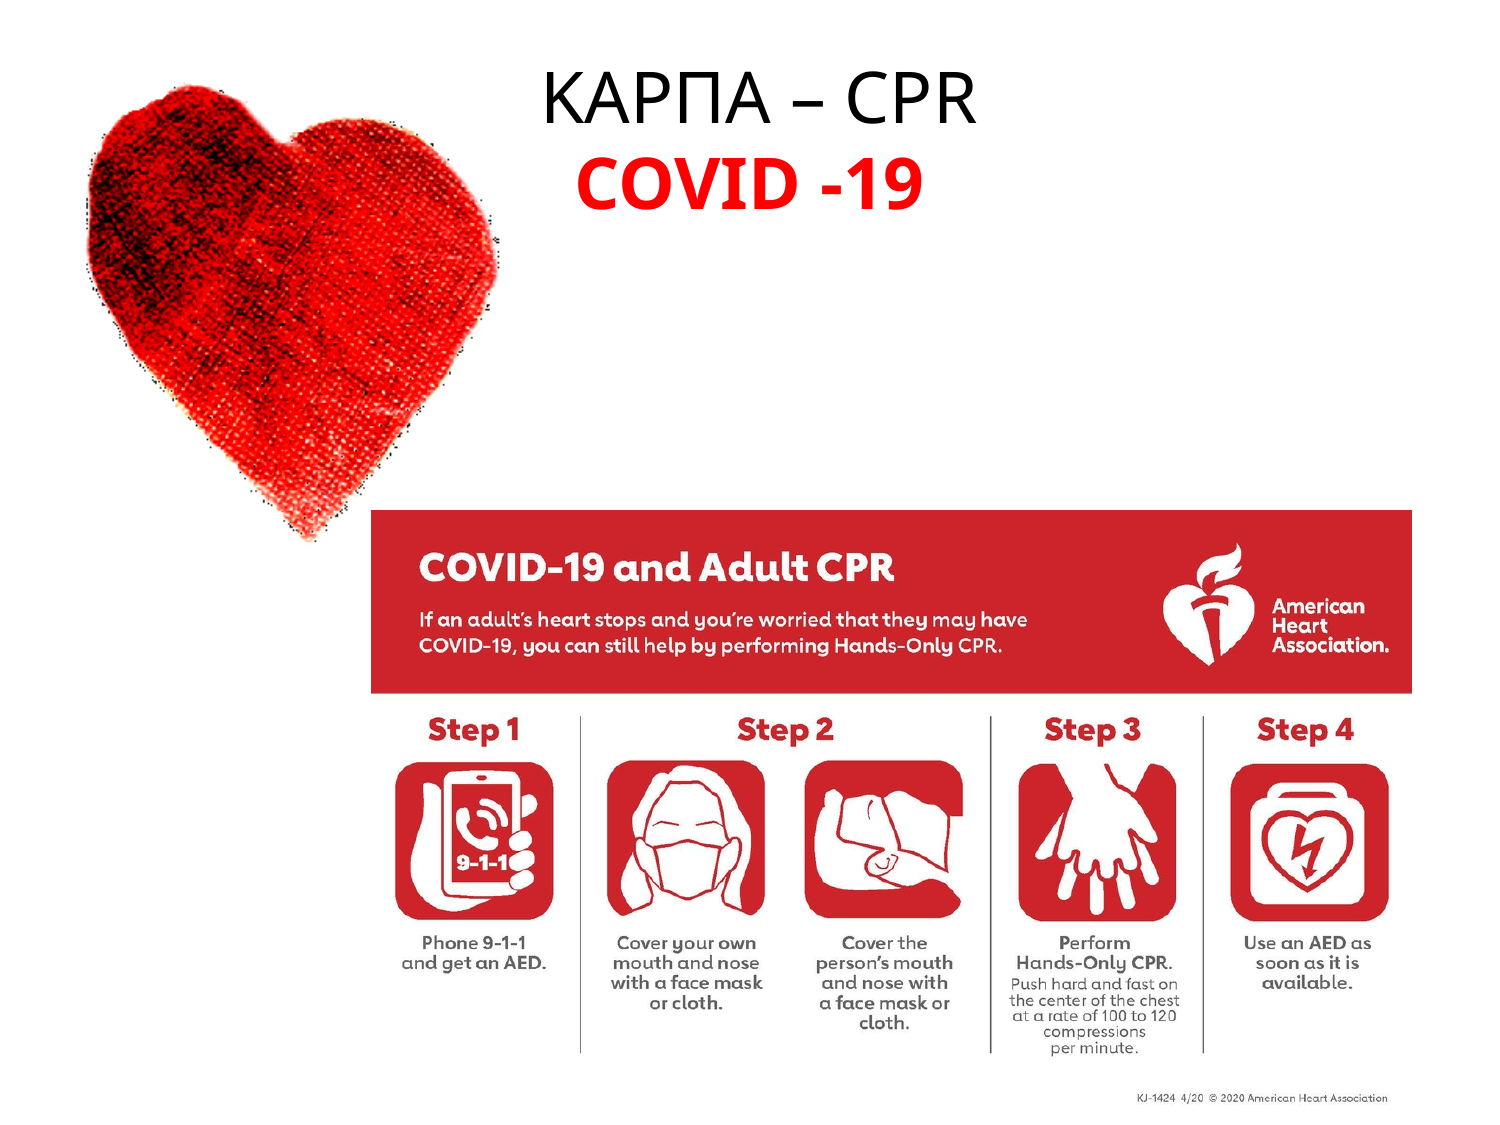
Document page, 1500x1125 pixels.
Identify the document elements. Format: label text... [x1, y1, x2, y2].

text_box ΚΑΡΠΑ – CPR COVID -19 [74, 45, 1425, 233]
picture [34, 70, 1412, 1125]
